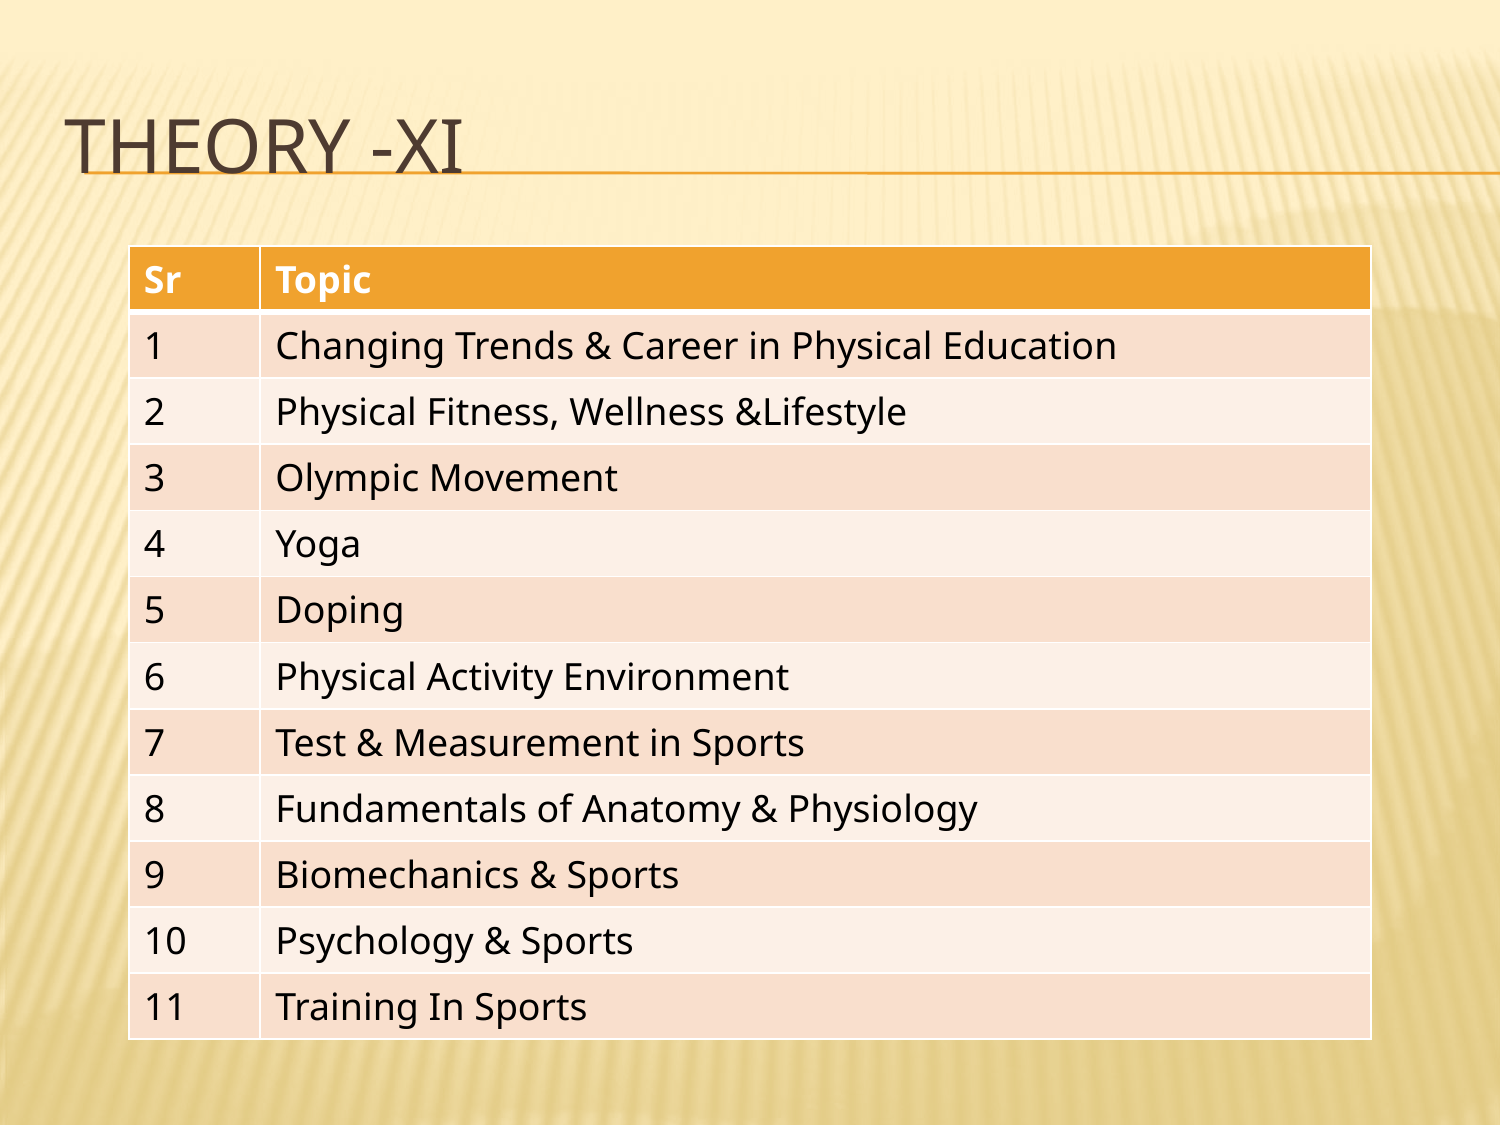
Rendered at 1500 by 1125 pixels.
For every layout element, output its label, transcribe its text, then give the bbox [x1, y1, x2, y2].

table_cell Yoga [261, 511, 1370, 576]
table_cell Fundamentals of Anatomy & Physiology [261, 776, 1370, 840]
table_cell Physical Fitness, Wellness &Lifestyle [261, 379, 1370, 443]
table_cell Biomechanics & Sports [261, 842, 1370, 906]
table_cell 9 [130, 842, 259, 906]
table_header Sr [130, 247, 259, 309]
table_cell Olympic Movement [261, 445, 1370, 510]
table_cell Psychology & Sports [261, 908, 1370, 972]
table_cell Changing Trends & Career in Physical Education [261, 315, 1370, 377]
table_cell 1 [130, 315, 259, 377]
table_cell 11 [130, 974, 259, 1038]
table_cell 6 [130, 643, 259, 708]
table_cell 8 [130, 776, 259, 840]
table_header Topic [261, 247, 1370, 309]
table_cell Doping [261, 577, 1370, 642]
title Theory -XI [50, 75, 1475, 213]
table_cell Physical Activity Environment [261, 643, 1370, 708]
table_cell Test & Measurement in Sports [261, 710, 1370, 774]
table_cell Training In Sports [261, 974, 1370, 1038]
table_cell 4 [130, 511, 259, 576]
table_cell 10 [130, 908, 259, 972]
table_cell 5 [130, 577, 259, 642]
table_cell 7 [130, 710, 259, 774]
table_cell 3 [130, 445, 259, 510]
table_cell 2 [130, 379, 259, 443]
